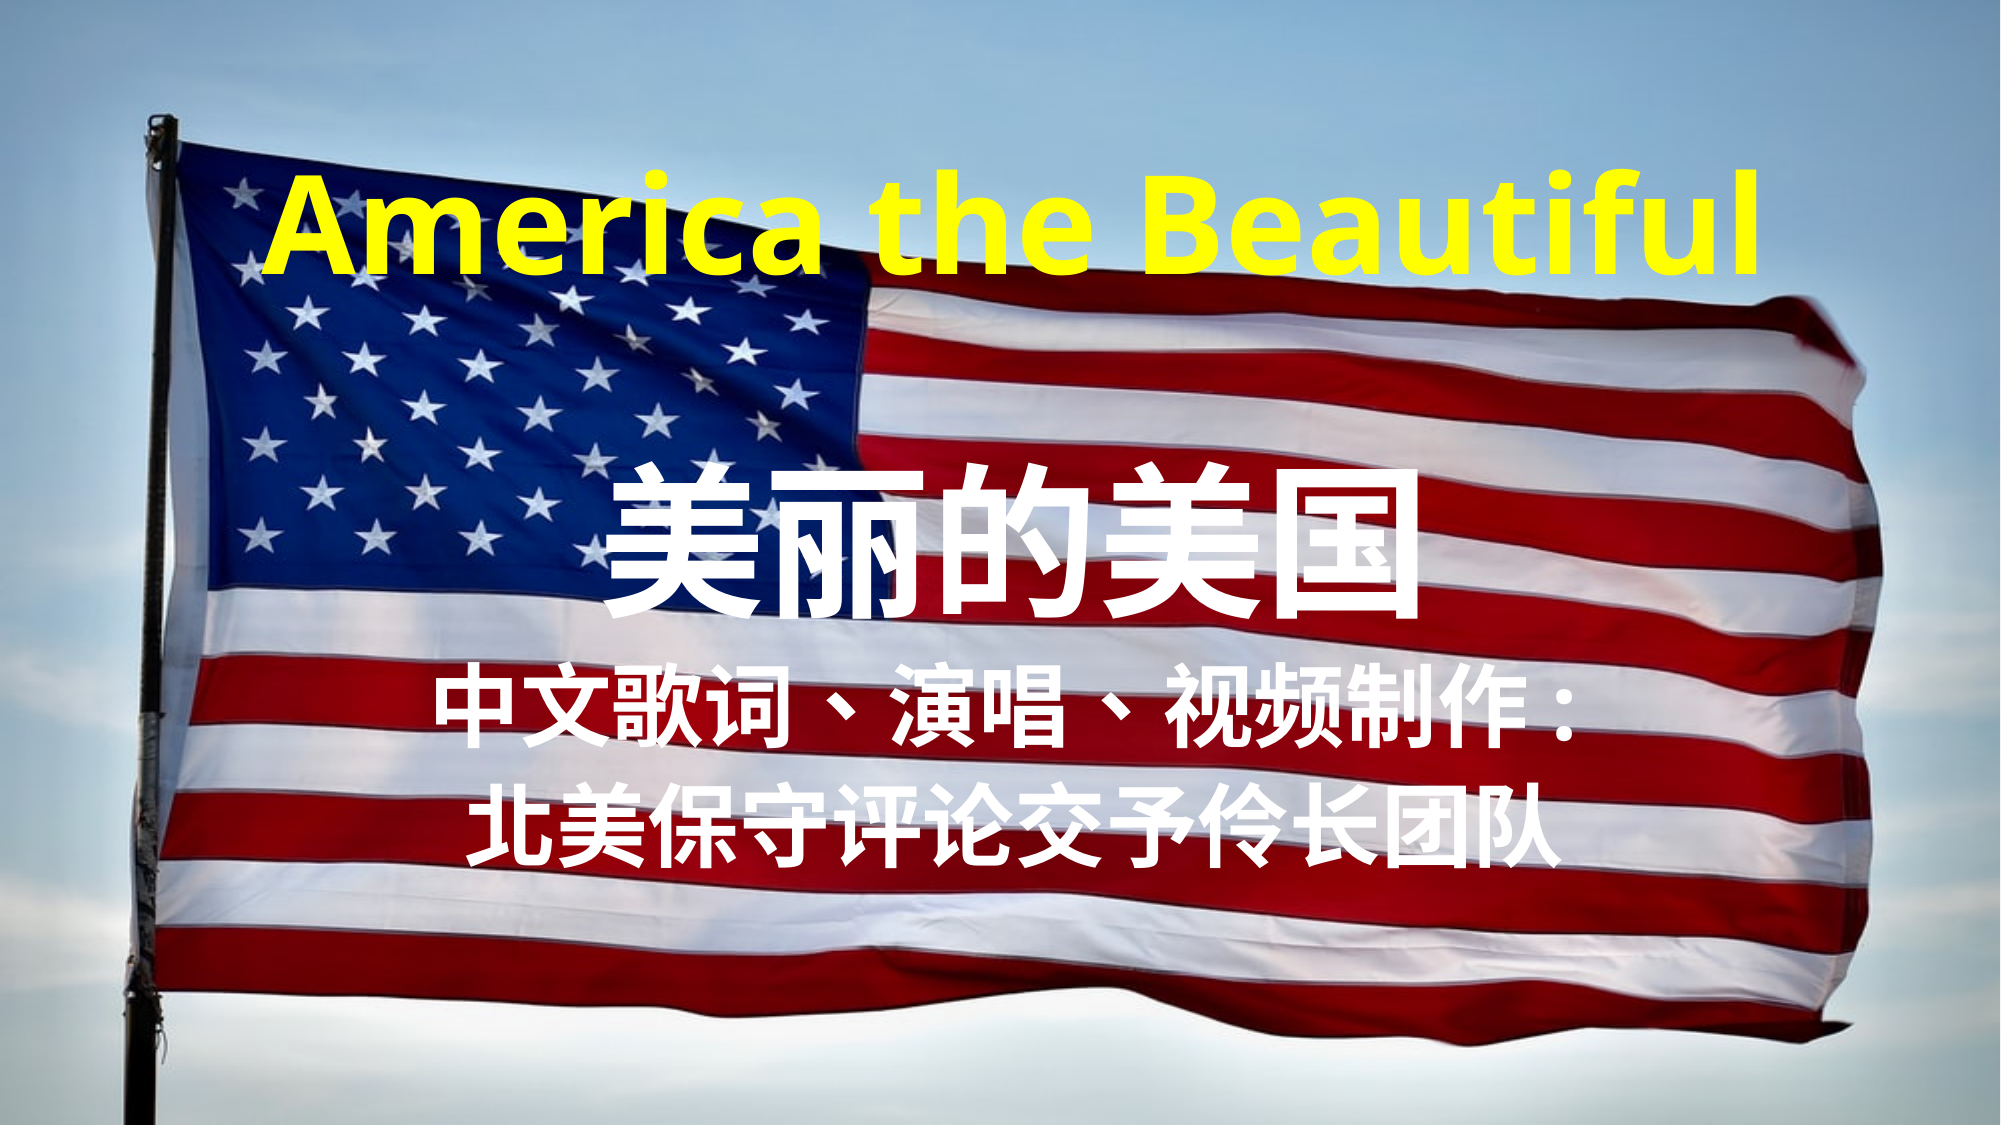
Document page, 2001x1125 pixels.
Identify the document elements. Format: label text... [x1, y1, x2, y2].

picture [0, 0, 2001, 1125]
list America the Beautiful 美丽的美国 中文歌词、演唱、视频制作: 北美保守评论交予伶长团队 [198, 148, 1832, 1007]
